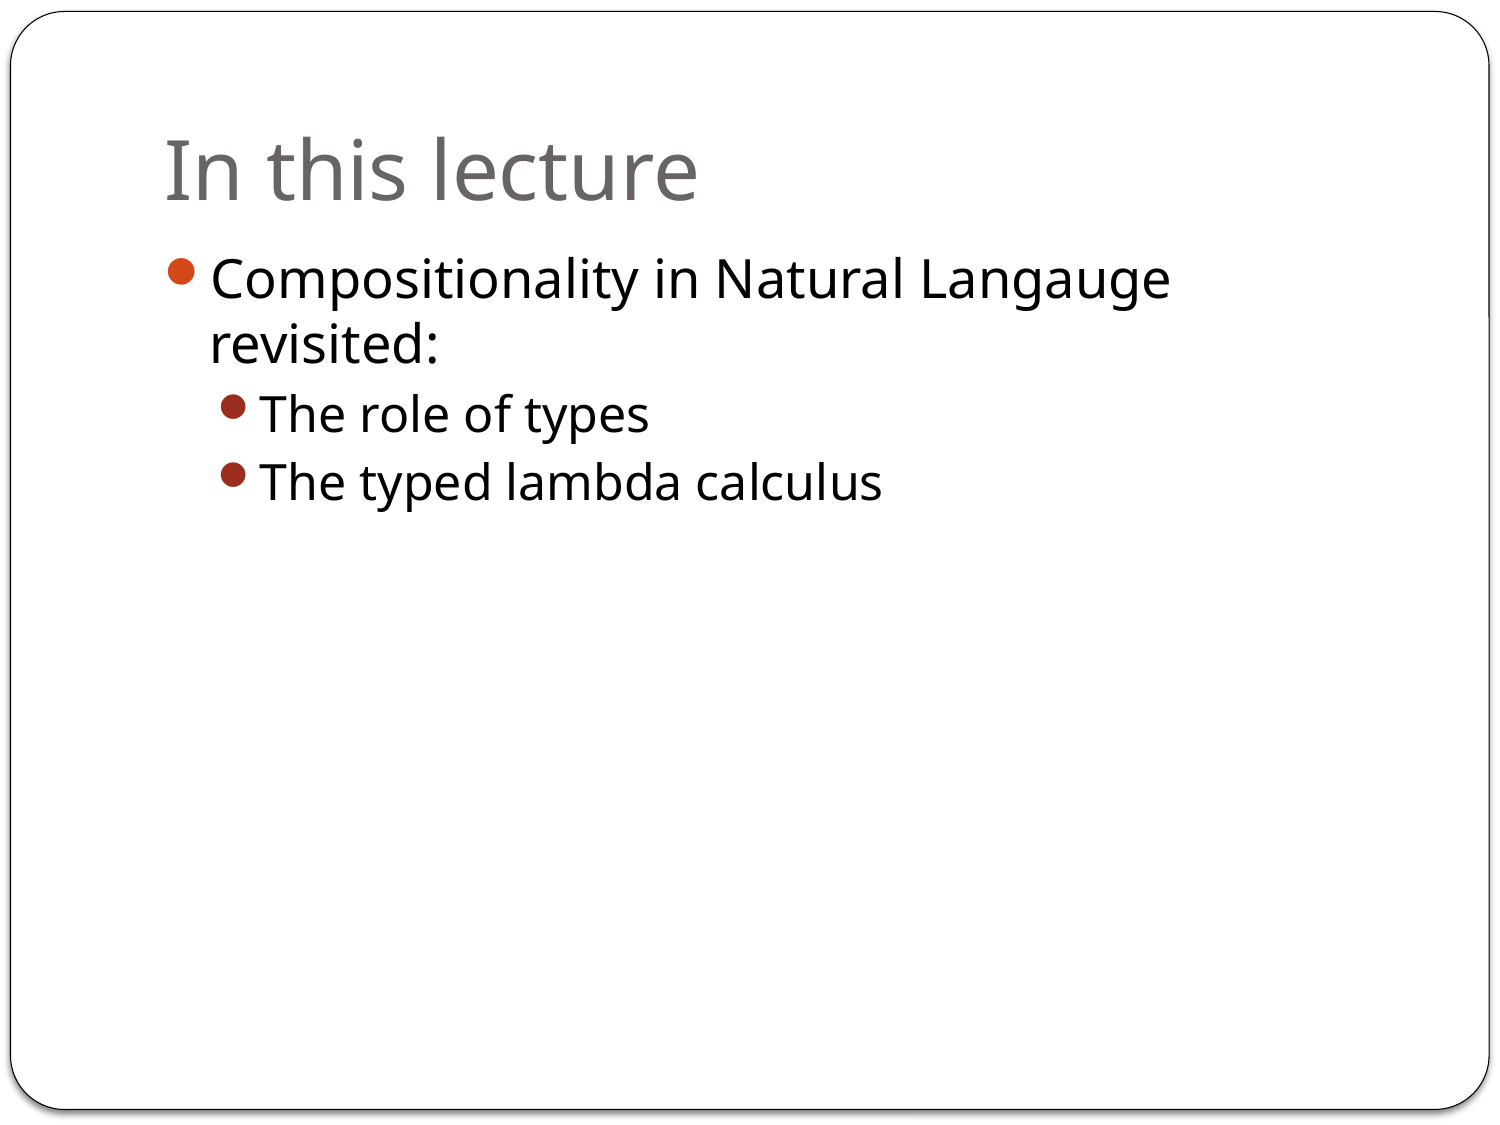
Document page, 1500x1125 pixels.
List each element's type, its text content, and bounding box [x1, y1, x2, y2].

title In this lecture [150, 45, 1425, 233]
list Compositionality in Natural Langauge revisited: The role of types The typed lambda calculus [150, 237, 1425, 988]
